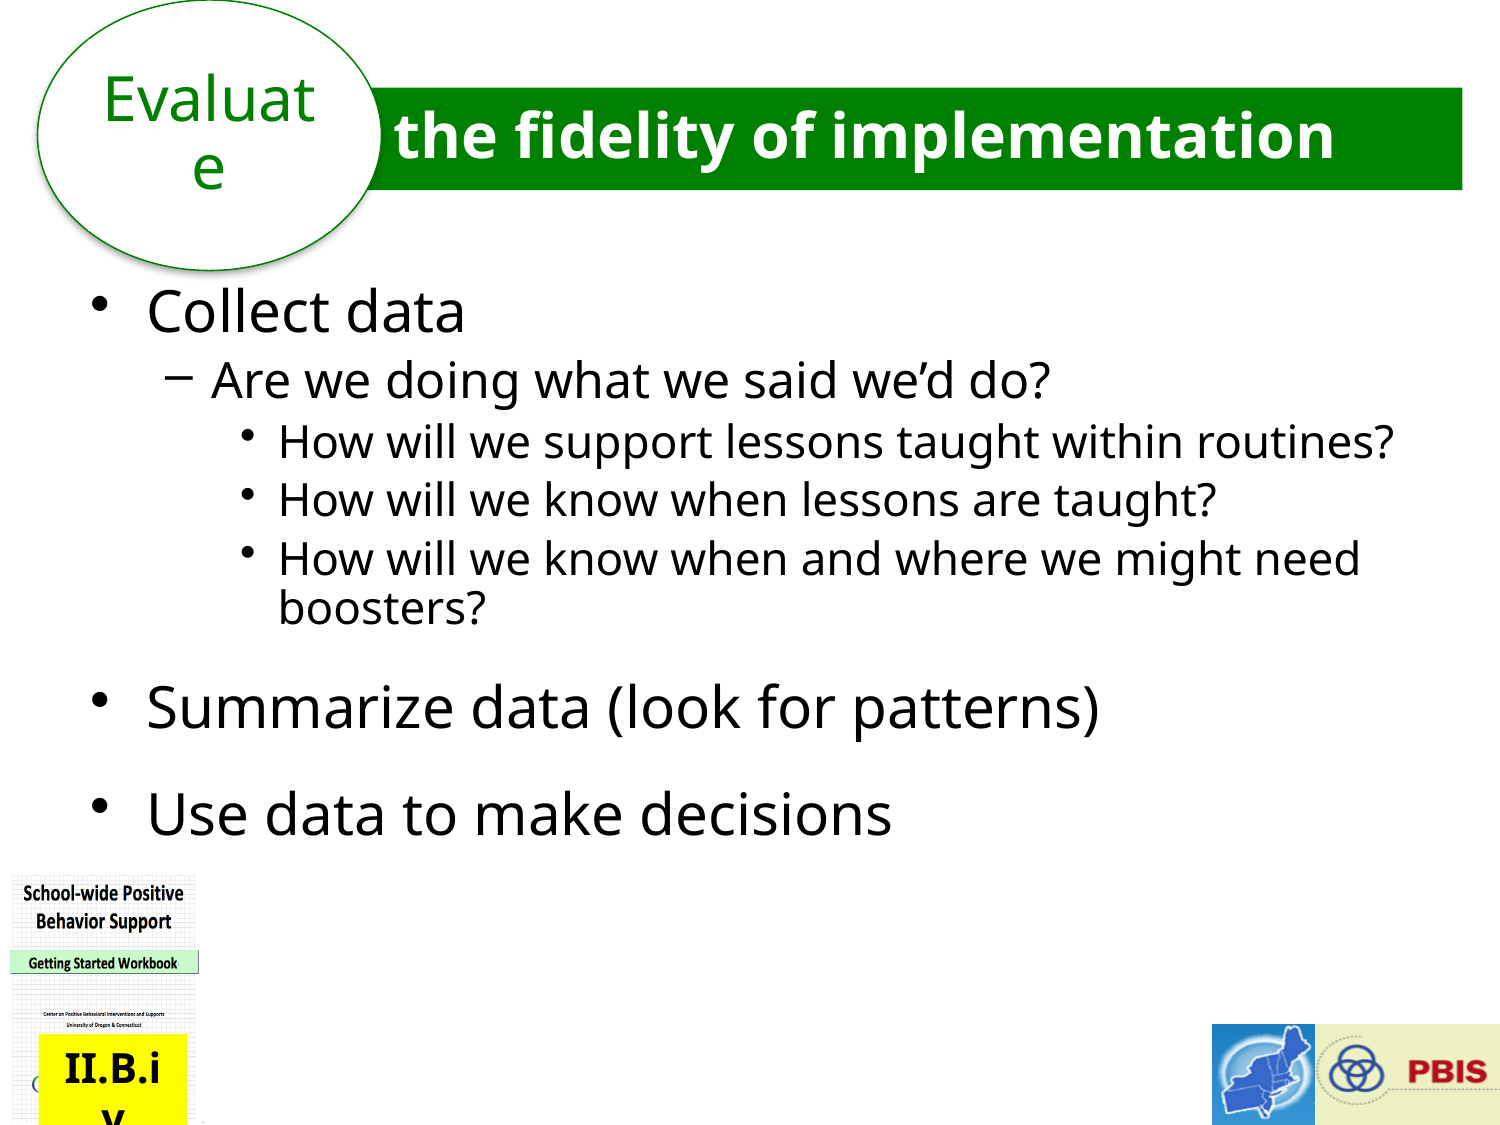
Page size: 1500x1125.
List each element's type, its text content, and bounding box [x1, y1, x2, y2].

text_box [37, 0, 382, 271]
list Collect data Are we doing what we said we’d do? How will we support lessons taught within routines? How will we know when lessons are taught? How will we know when and where we might need boosters? Summarize data (look for patterns) Use data to make decisions [74, 274, 1426, 963]
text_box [0, 862, 236, 1125]
picture [1212, 1024, 1500, 1125]
text_box the fidelity of implementation [385, 87, 1463, 191]
